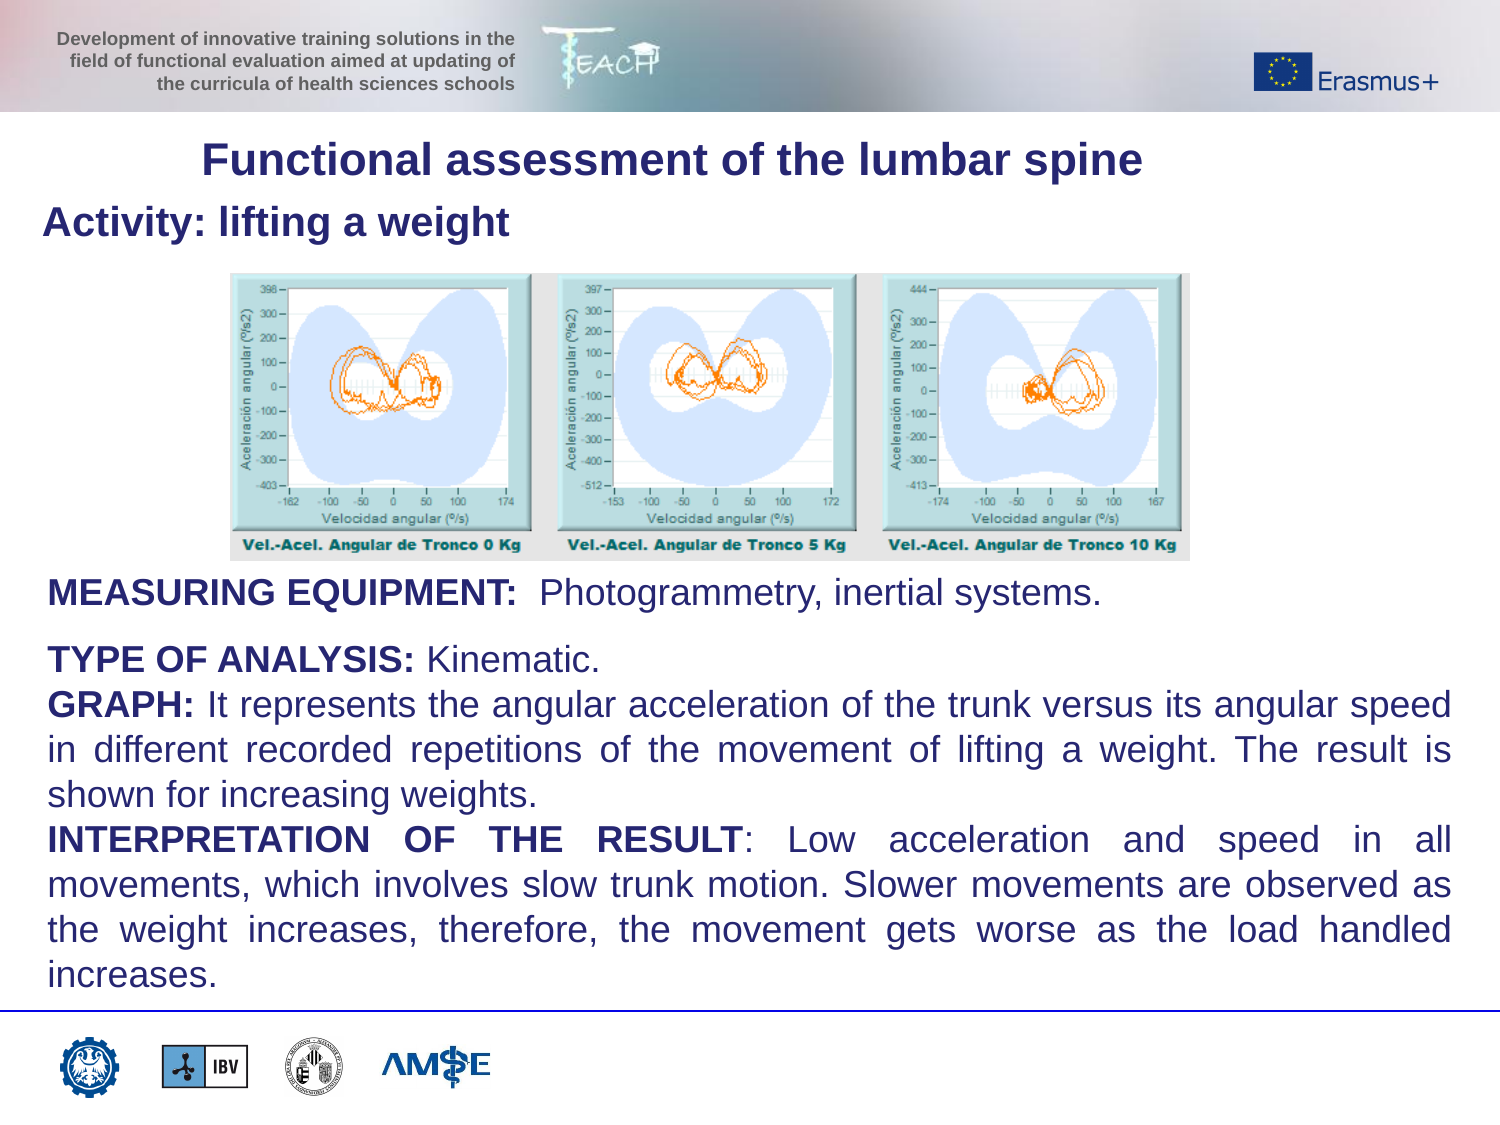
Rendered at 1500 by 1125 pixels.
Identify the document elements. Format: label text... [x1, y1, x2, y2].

picture [284, 1048, 344, 1097]
picture [379, 1048, 491, 1089]
picture [161, 1048, 249, 1089]
title Functional assessment of the lumbar spine [88, 122, 1270, 222]
text_box Activity: lifting a weight [0, 186, 652, 297]
picture [0, 0, 1500, 112]
picture [229, 272, 1190, 561]
picture [53, 1048, 126, 1099]
text_box MEASURING EQUIPMENT: Photogrammetry, inertial systems. TYPE OF ANALYSIS: Kinematic. GRAPH: It represents the angular acceleration of the trunk versus its angular speed in different recorded repetitions of the movement of lifting a weight. The result is shown for increasing weights. INTERPRETATION OF THE RESULT: Low acceleration and speed in all movements, which involves slow trunk motion. Slower movements are observed as the weight increases, therefore, the movement gets worse as the load handled increases. [32, 560, 1468, 1048]
